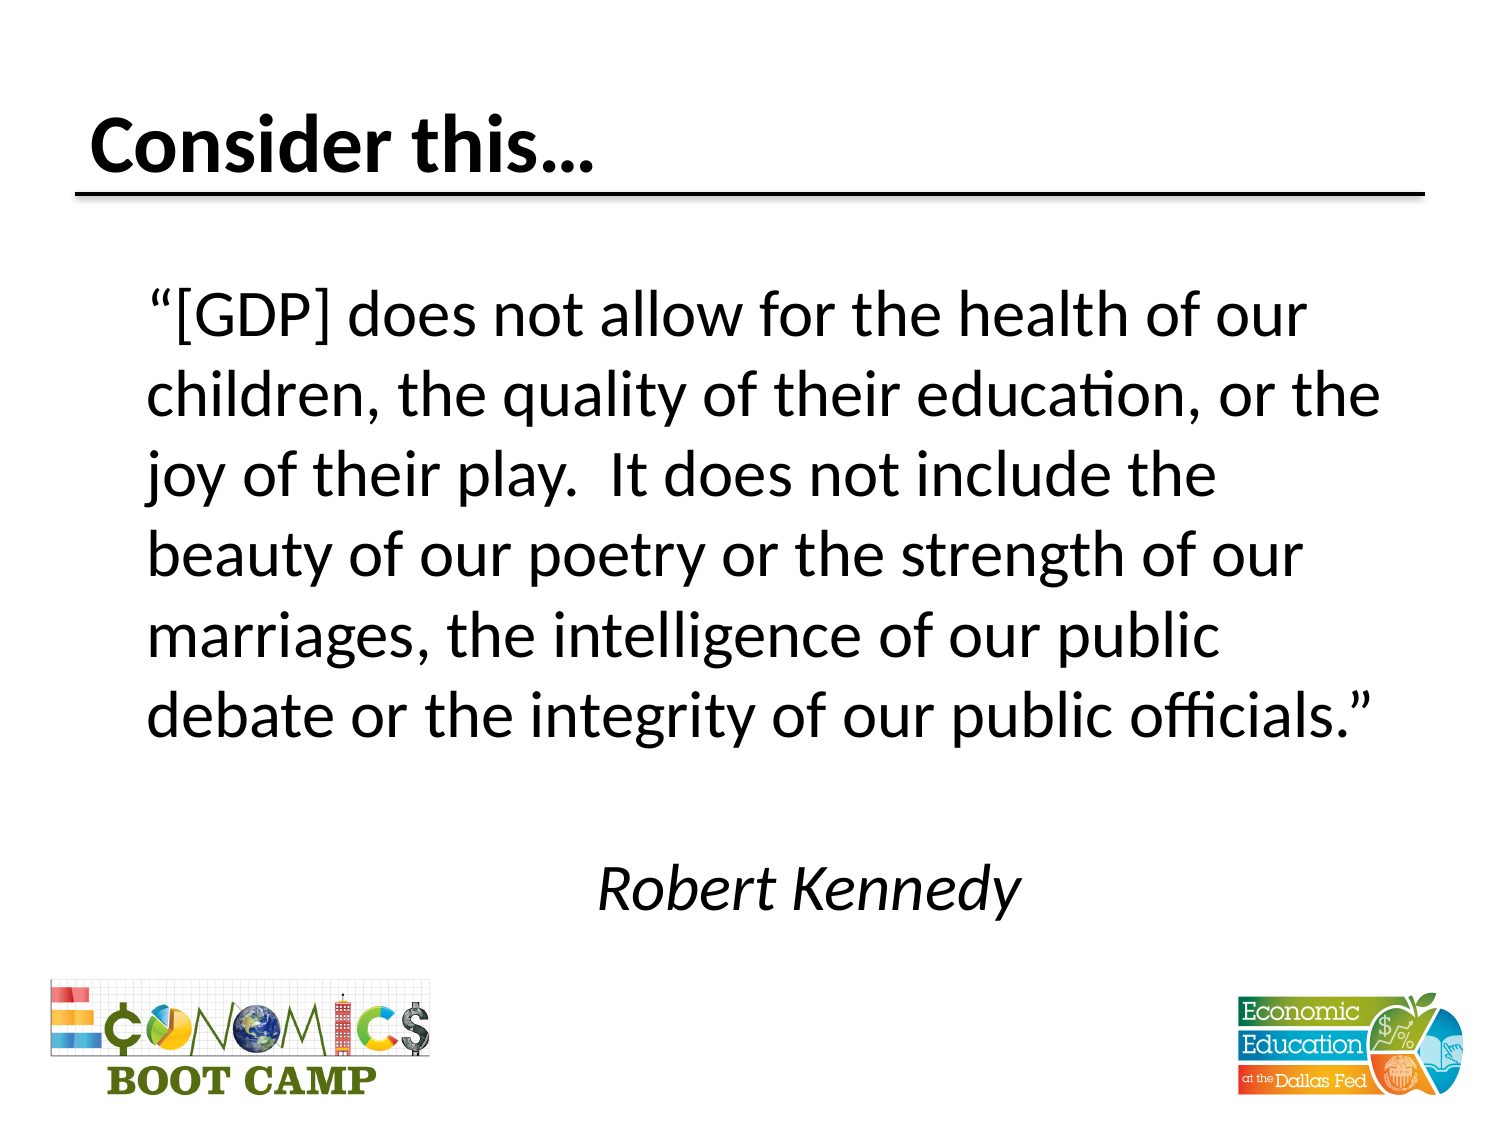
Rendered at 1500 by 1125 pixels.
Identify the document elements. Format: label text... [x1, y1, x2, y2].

title Consider this… [75, 45, 1425, 233]
picture [1231, 987, 1468, 1105]
picture [47, 975, 438, 1105]
list “[GDP] does not allow for the health of our children, the quality of their education, or the joy of their play. It does not include the beauty of our poetry or the strength of our marriages, the intelligence of our public debate or the integrity of our public officials.” Robert Kennedy [75, 262, 1425, 980]
